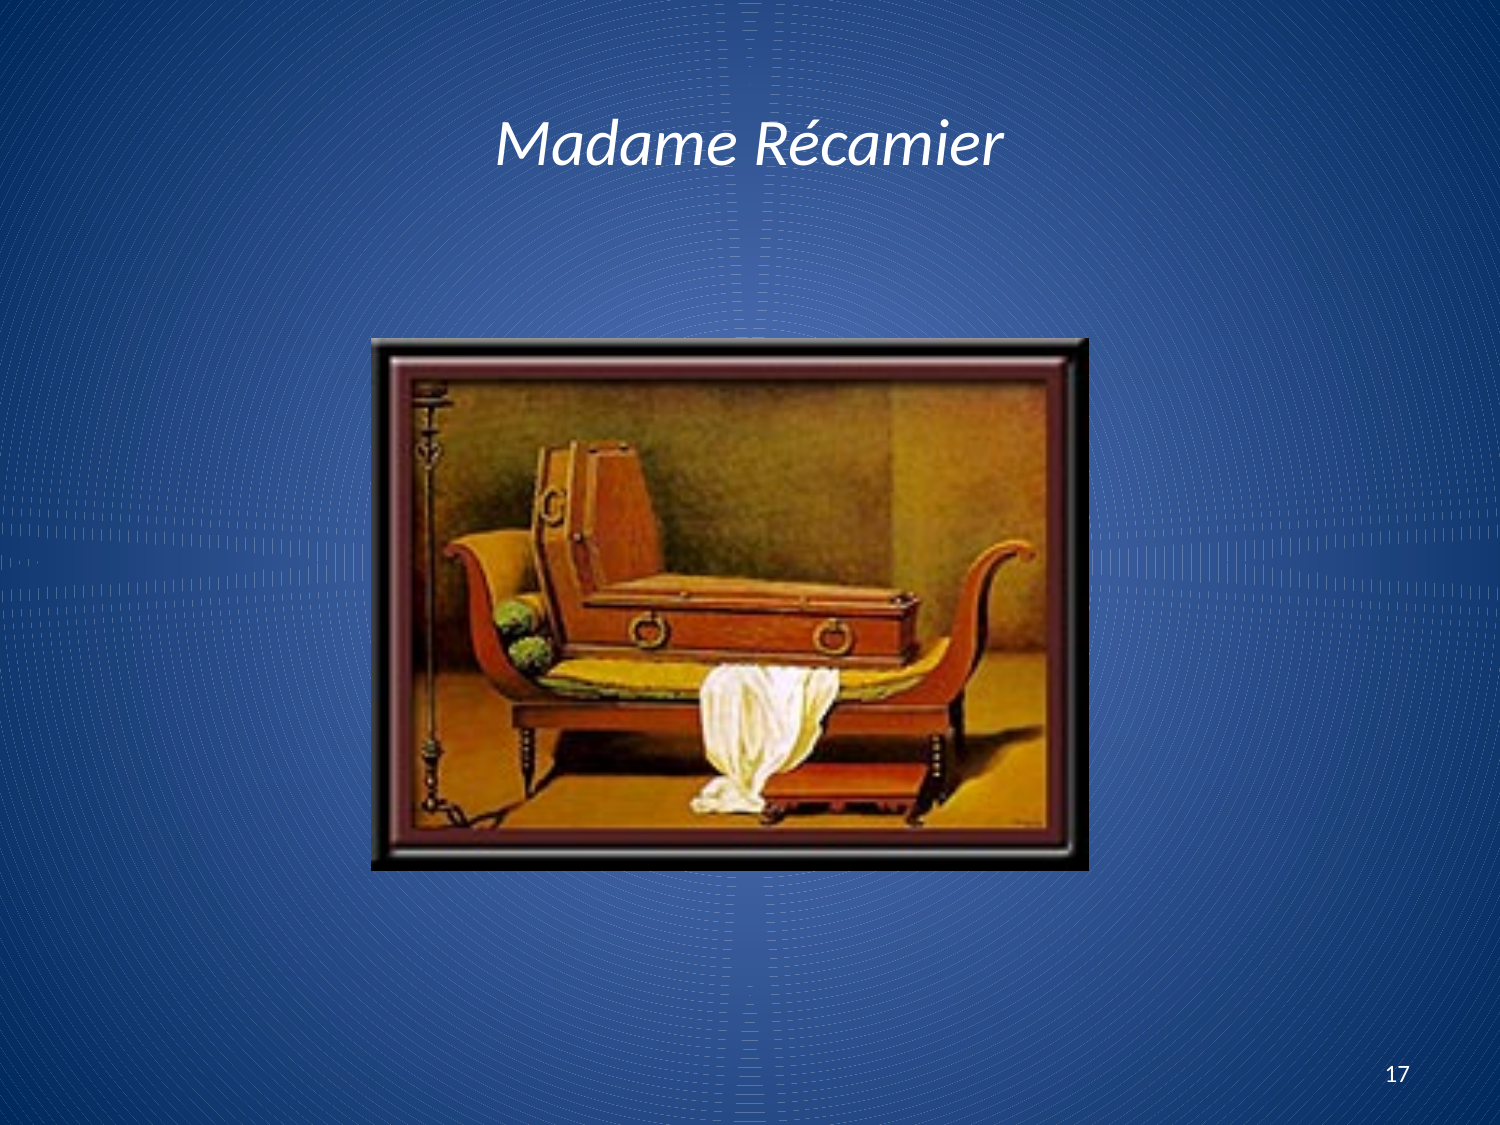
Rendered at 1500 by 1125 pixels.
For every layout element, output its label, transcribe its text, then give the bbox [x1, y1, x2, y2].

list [371, 337, 1089, 872]
slide_number 17 [1074, 1042, 1425, 1103]
title Madame Récamier [75, 45, 1425, 233]
